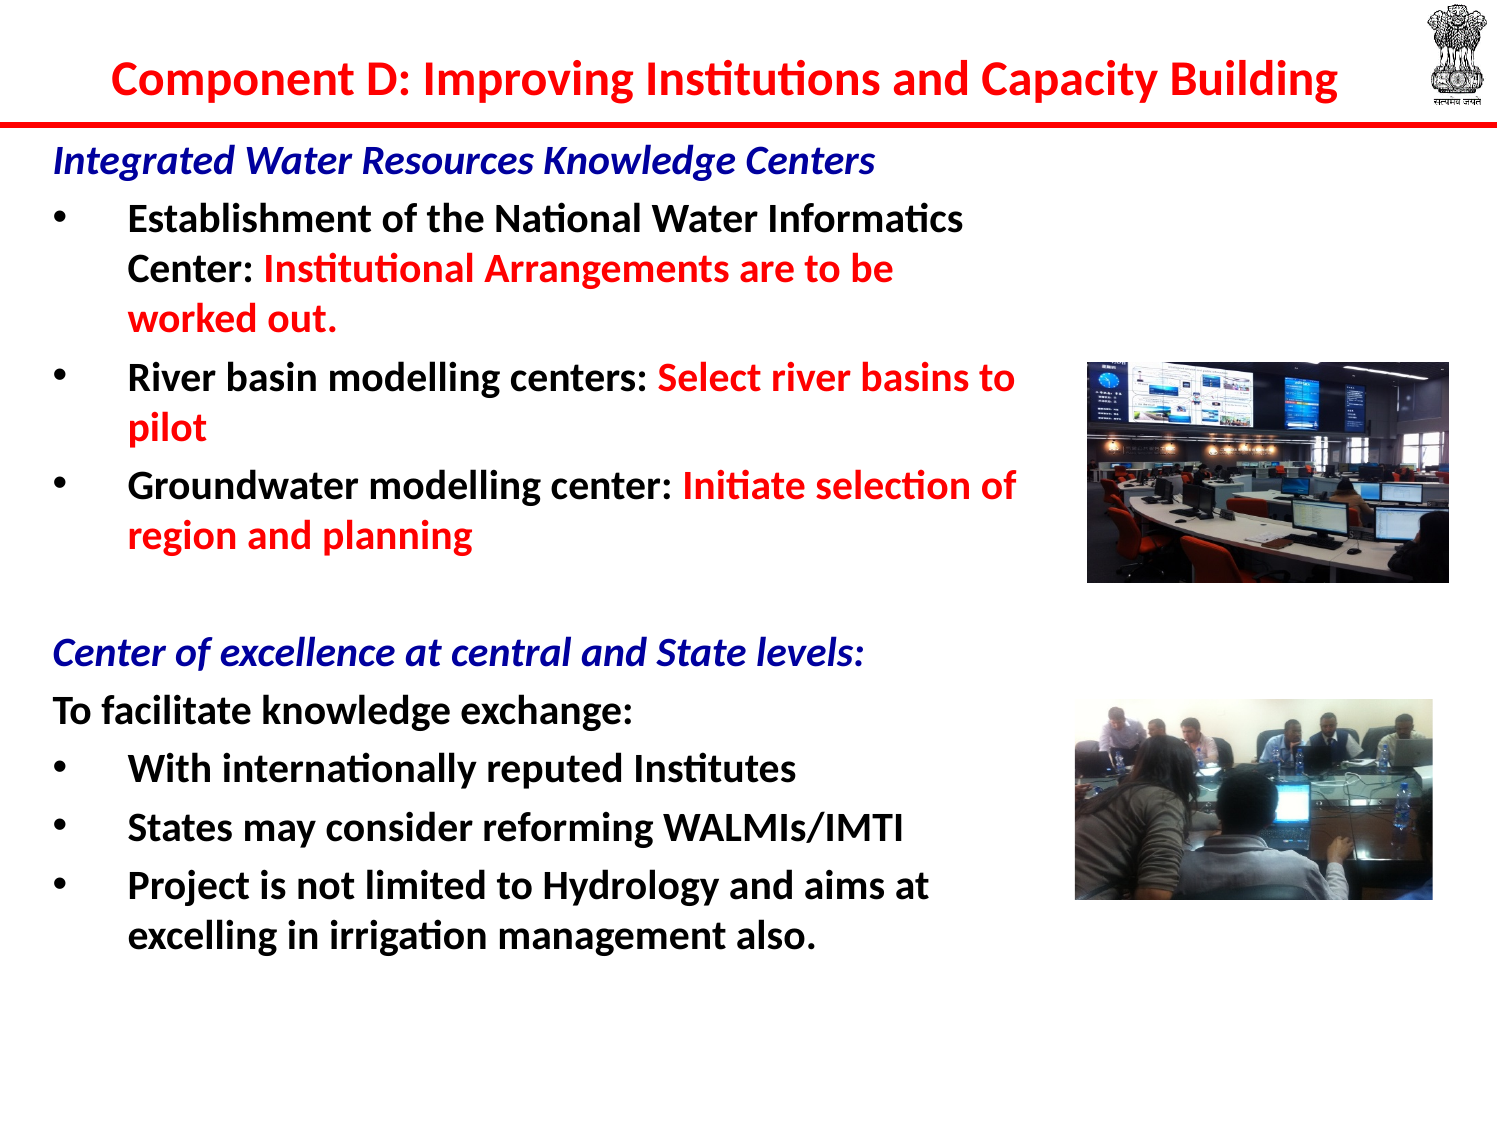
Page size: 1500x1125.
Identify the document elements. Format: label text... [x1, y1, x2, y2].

list Integrated Water Resources Knowledge Centers Establishment of the National Water Informatics Center: Institutional Arrangements are to be worked out. River basin modelling centers: Select river basins to pilot Groundwater modelling center: Initiate selection of region and planning Center of excellence at central and State levels: To facilitate knowledge exchange: With internationally reputed Institutes States may consider reforming WALMIs/IMTI Project is not limited to Hydrology and aims at excelling in irrigation management also. [37, 134, 1038, 1050]
picture [1087, 362, 1449, 583]
picture [1427, 4, 1487, 105]
picture [1074, 699, 1433, 901]
title Component D: Improving Institutions and Capacity Building [24, 24, 1425, 122]
